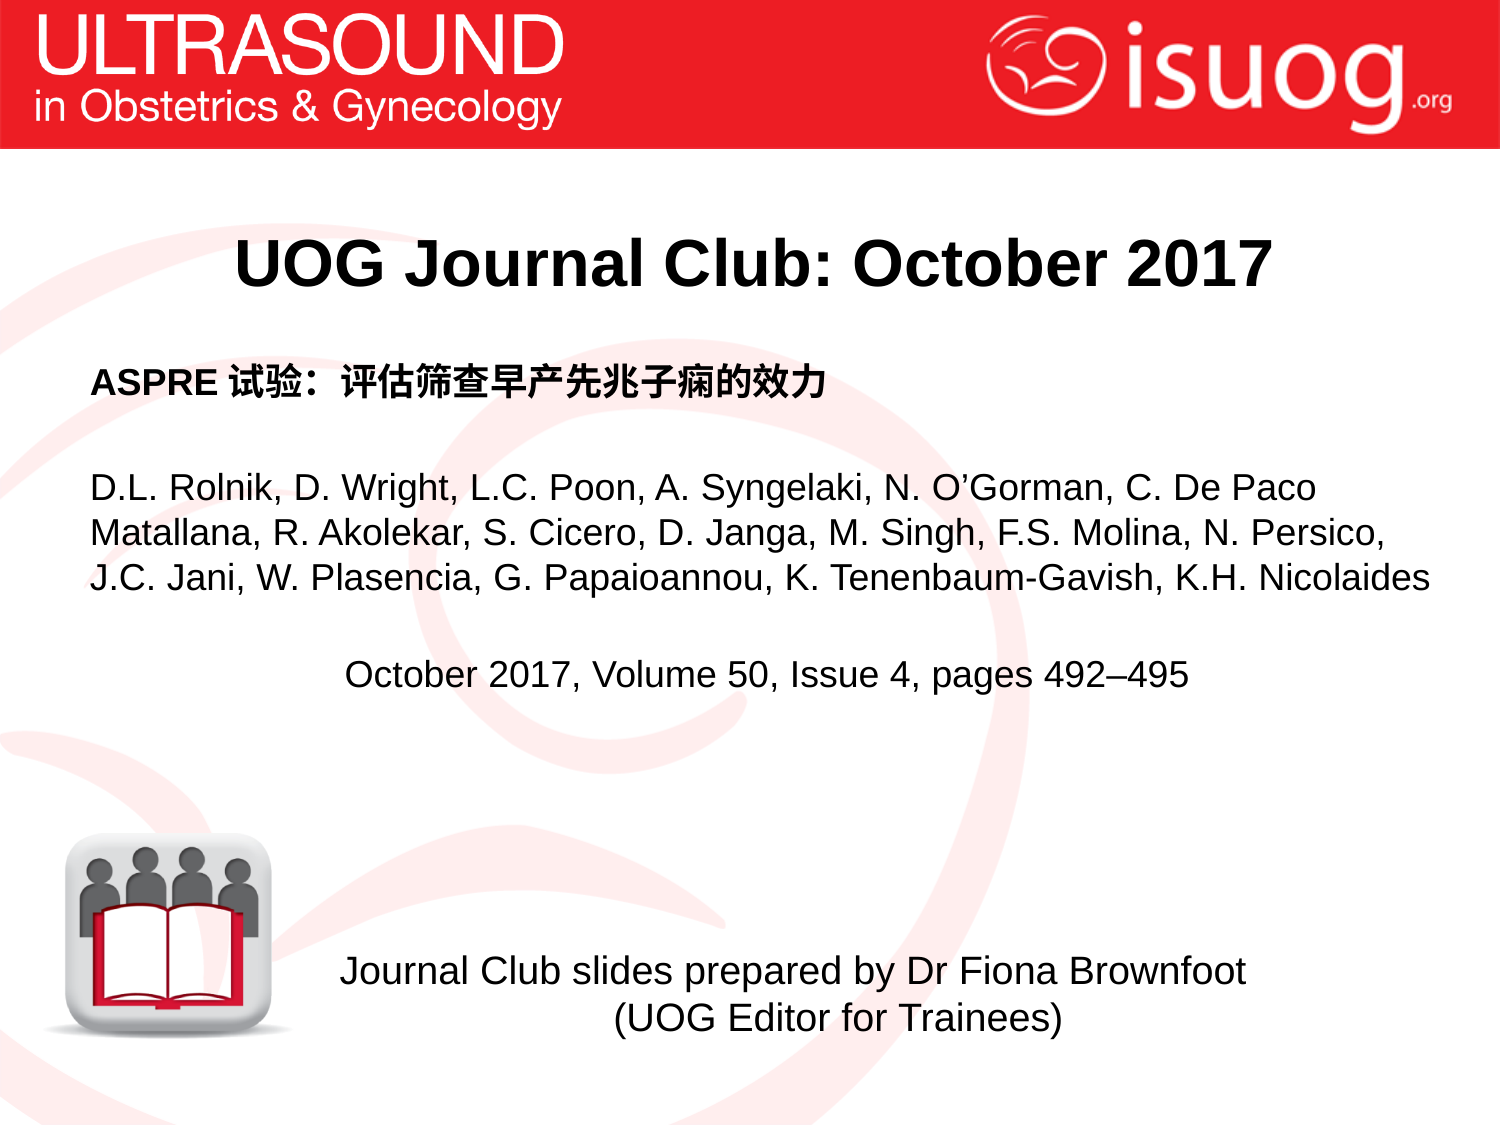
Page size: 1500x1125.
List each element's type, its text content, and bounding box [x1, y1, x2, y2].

text_box Journal Club slides prepared by Dr Fiona Brownfoot (UOG Editor for Trainees) [324, 937, 1353, 1048]
text_box ASPRE试验：评估筛查早产先兆子痫的效力 D.L. Rolnik, D. Wright, L.C. Poon, A. Syngelaki, N. O’Gorman, C. De Paco Matallana, R. Akolekar, S. Cicero, D. Janga, M. Singh, F.S. Molina, N. Persico, J.C. Jani, W. Plasencia, G. Papaioannou, K. Tenenbaum-Gavish, K.H. Nicolaides October 2017, Volume 50, Issue 4, pages 492–495 [75, 350, 1459, 760]
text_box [0, 0, 1500, 150]
text_box UOG Journal Club: October 2017 [37, 212, 1473, 308]
picture [0, 150, 1500, 1125]
